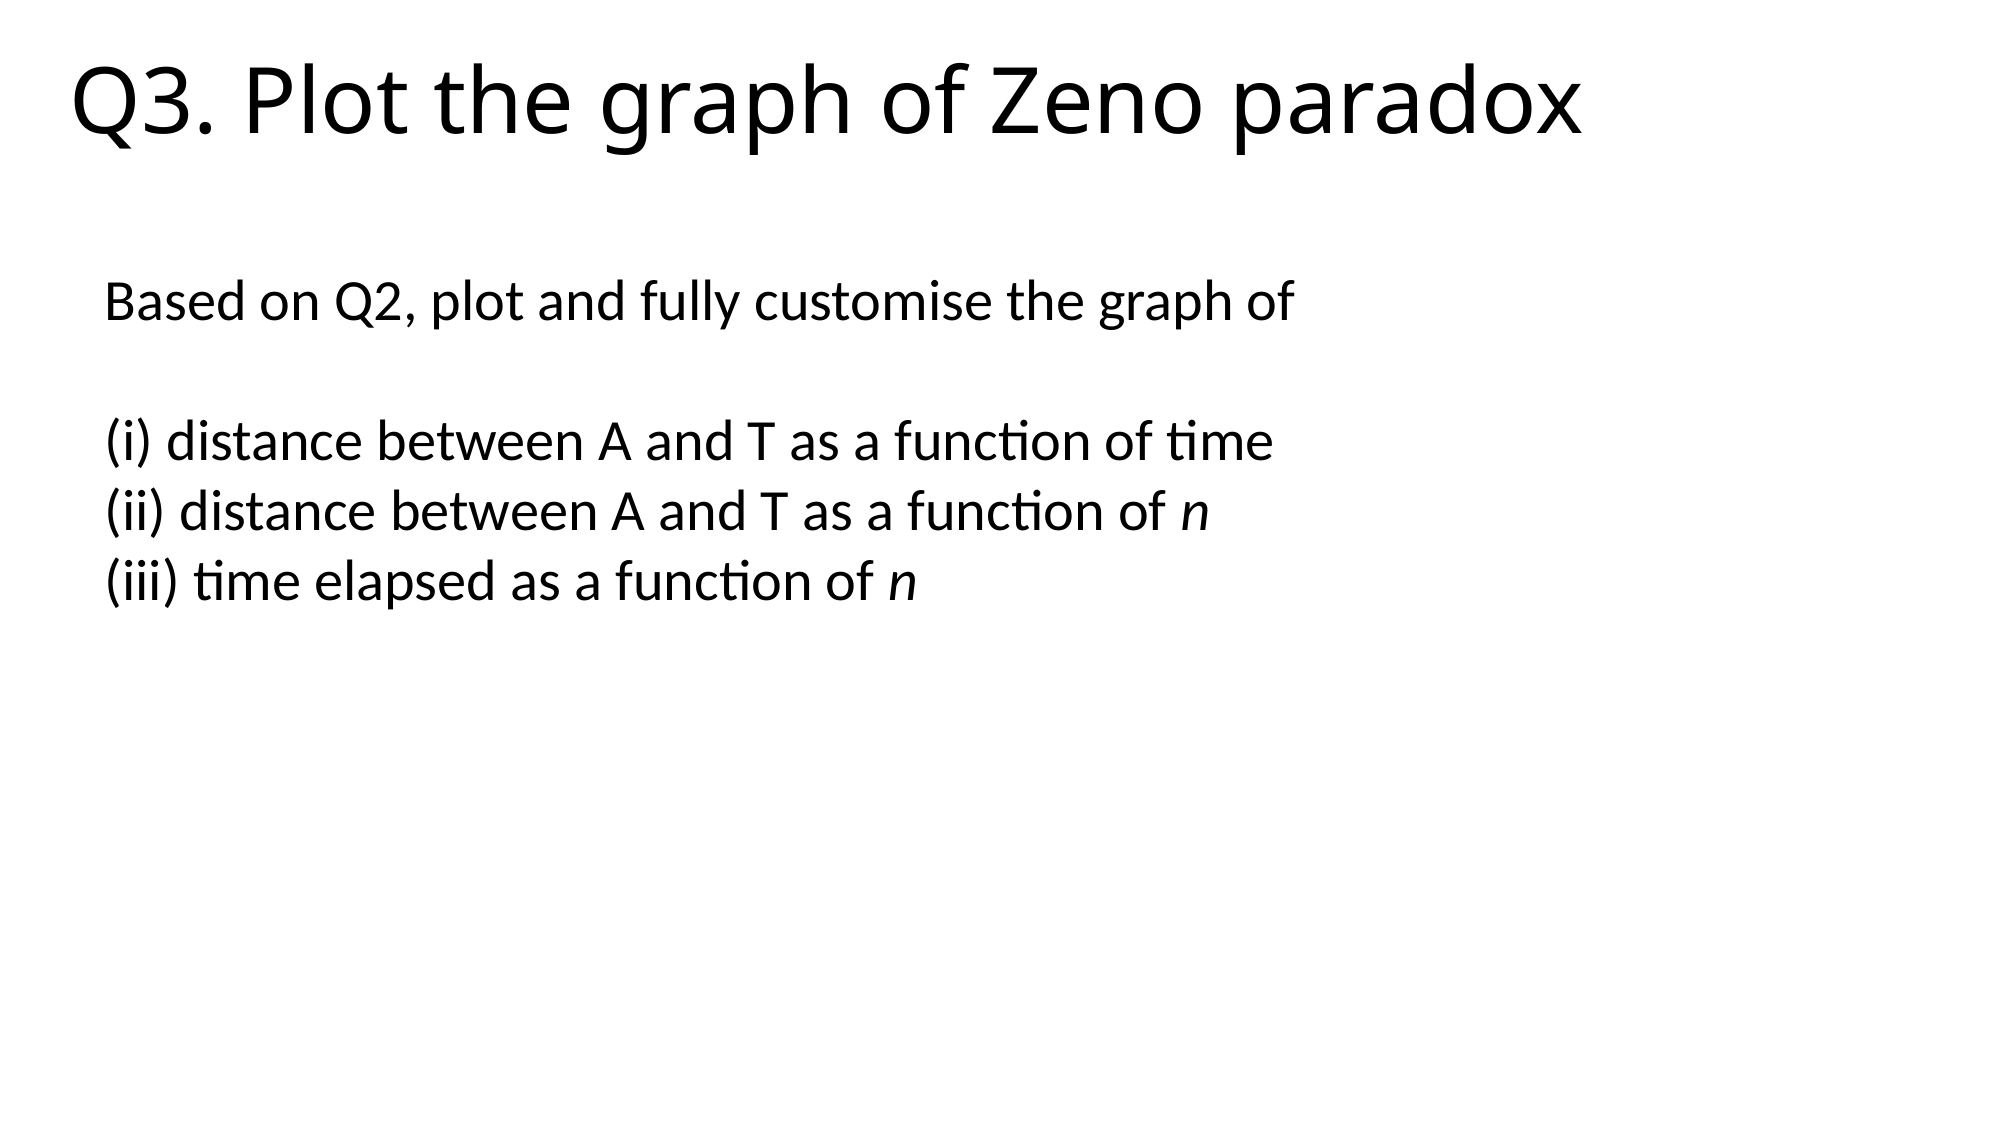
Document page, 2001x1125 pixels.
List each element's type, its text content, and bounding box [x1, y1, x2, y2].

text_box Q3. Plot the graph of Zeno paradox [54, 0, 1925, 110]
text_box Based on Q2, plot and fully customise the graph of (i) distance between A and T as a function of time (ii) distance between A and T as a function of n (iii) time elapsed as a function of n [89, 209, 1905, 990]
